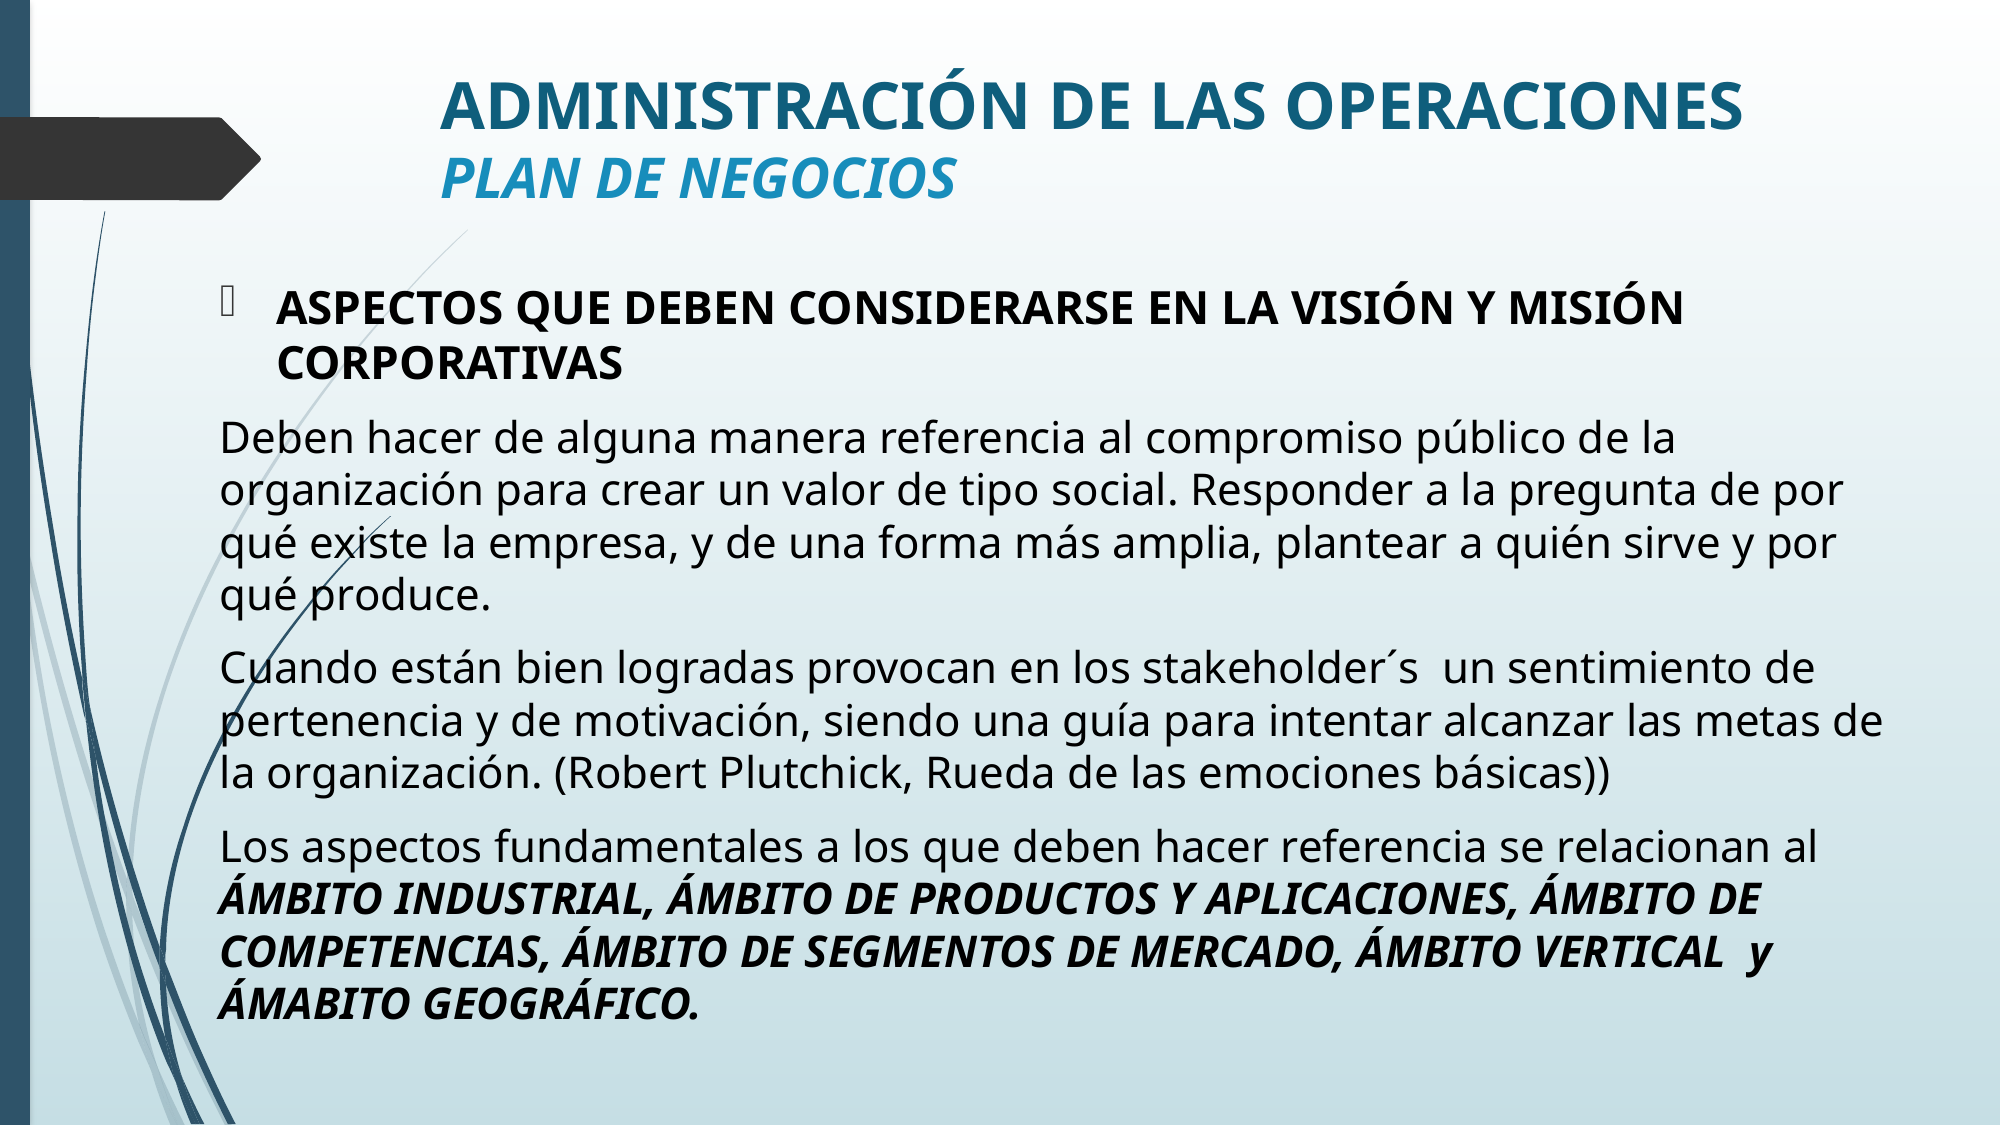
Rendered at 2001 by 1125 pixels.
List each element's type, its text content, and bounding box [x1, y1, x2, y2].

list ASPECTOS QUE DEBEN CONSIDERARSE EN LA VISIÓN Y MISIÓN CORPORATIVAS Deben hacer de alguna manera referencia al compromiso público de la organización para crear un valor de tipo social. Responder a la pregunta de por qué existe la empresa, y de una forma más amplia, plantear a quién sirve y por qué produce. Cuando están bien logradas provocan en los stakeholder´s un sentimiento de pertenencia y de motivación, siendo una guía para intentar alcanzar las metas de la organización. (Robert Plutchick, Rueda de las emociones básicas)) Los aspectos fundamentales a los que deben hacer referencia se relacionan al ÁMBITO INDUSTRIAL, ÁMBITO DE PRODUCTOS Y APLICACIONES, ÁMBITO DE COMPETENCIAS, ÁMBITO DE SEGMENTOS DE MERCADO, ÁMBITO VERTICAL y ÁMABITO GEOGRÁFICO. [204, 195, 1934, 579]
text_box [424, 579, 1888, 783]
text_box [424, 783, 1888, 969]
title ADMINISTRACIÓN DE LAS OPERACIONES PLAN DE NEGOCIOS [425, 57, 1888, 195]
